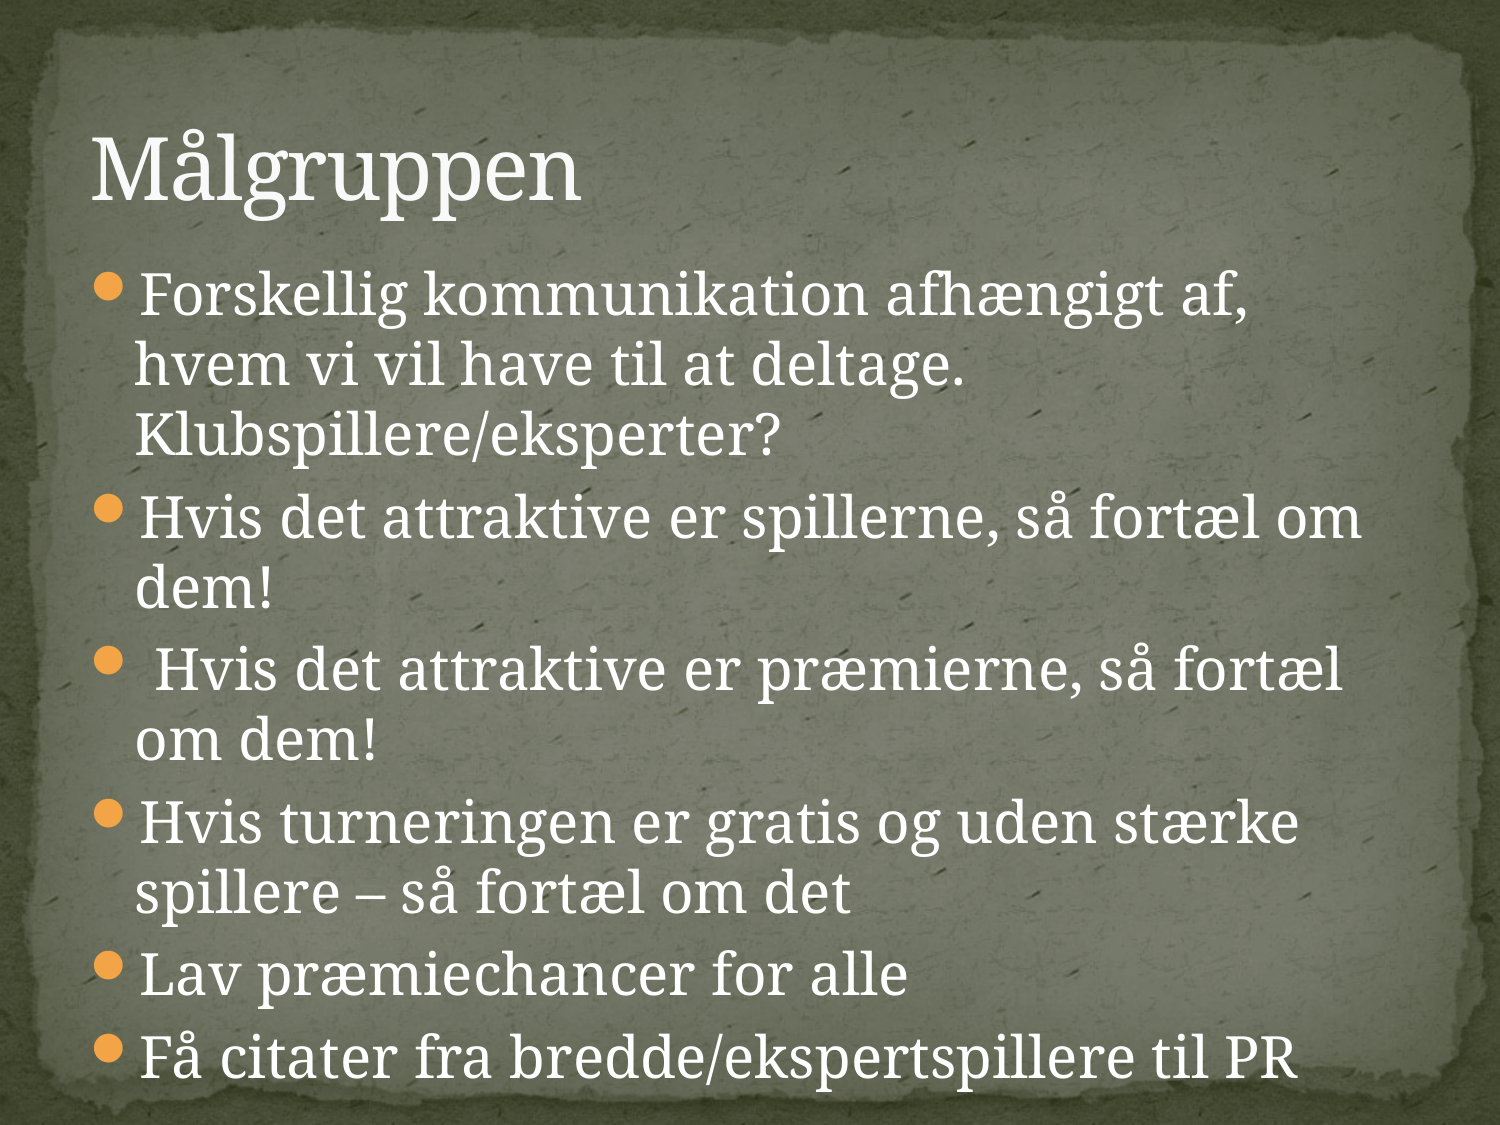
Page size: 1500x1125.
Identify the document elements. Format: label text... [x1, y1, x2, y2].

title Målgruppen [74, 24, 1425, 225]
list Forskellig kommunikation afhængigt af, hvem vi vil have til at deltage. Klubspillere/eksperter? Hvis det attraktive er spillerne, så fortæl om dem! Hvis det attraktive er præmierne, så fortæl om dem! Hvis turneringen er gratis og uden stærke spillere – så fortæl om det Lav præmiechancer for alle Få citater fra bredde/ekspertspillere til PR [75, 249, 1425, 1000]
